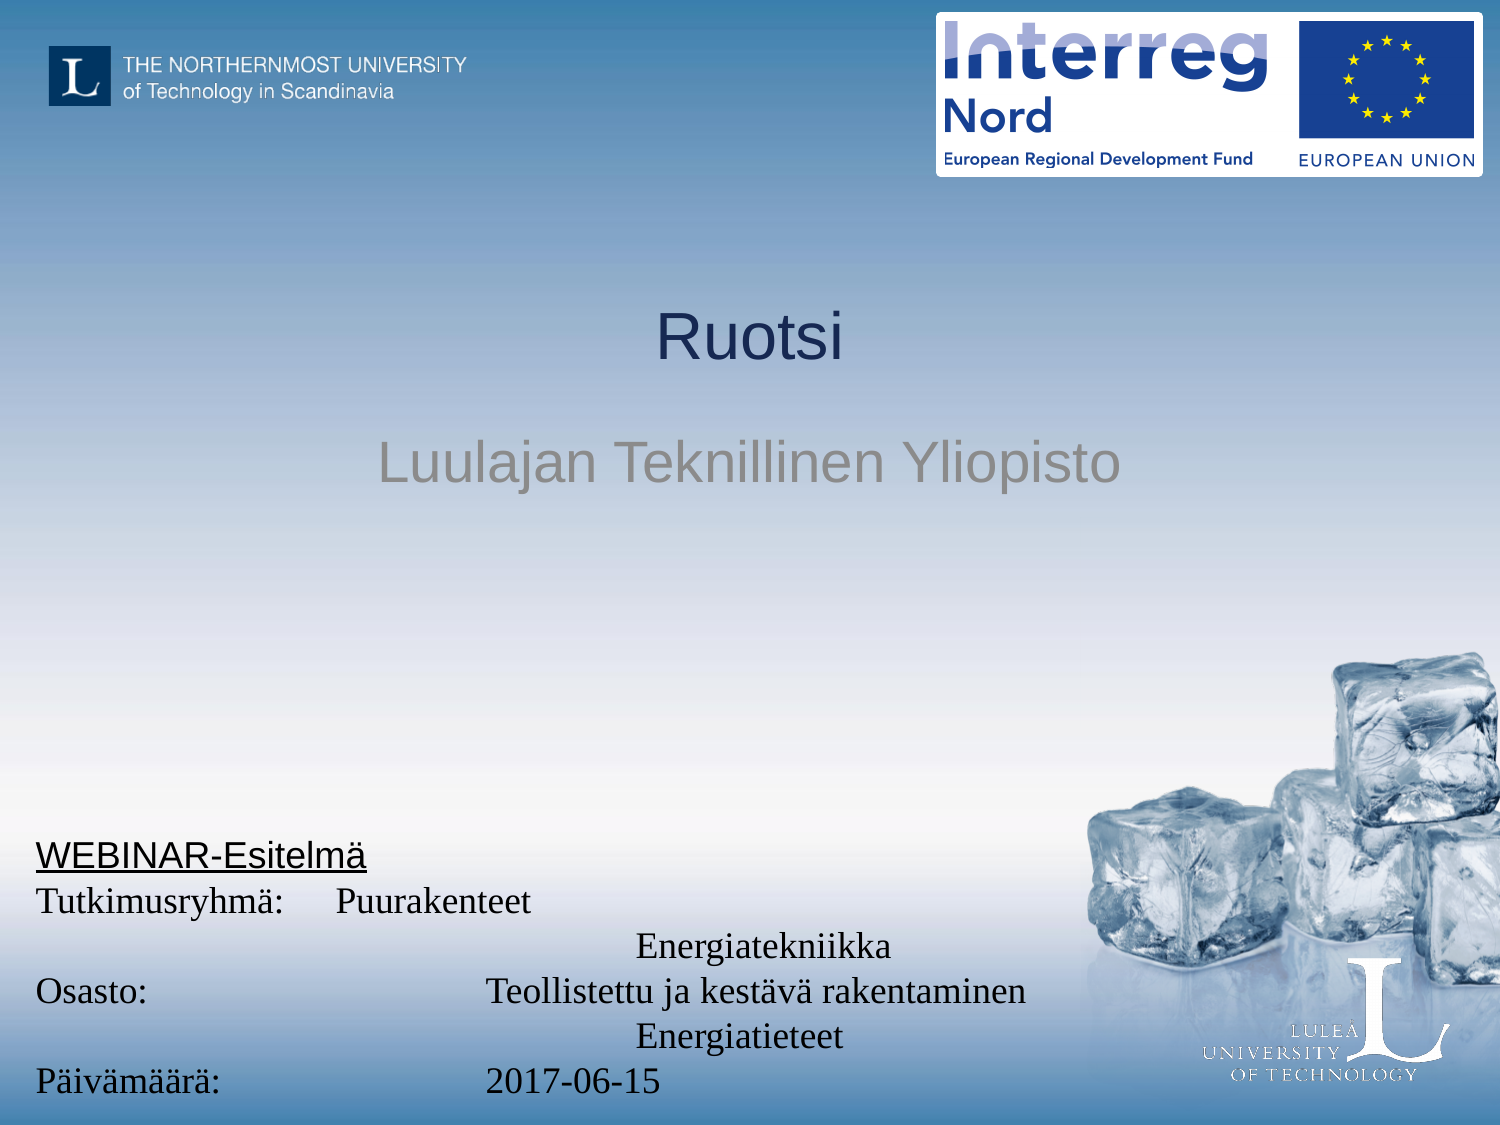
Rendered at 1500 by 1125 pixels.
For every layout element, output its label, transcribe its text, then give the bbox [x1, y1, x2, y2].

picture [0, 0, 1500, 1125]
subtitle Luulajan Teknillinen Yliopisto [225, 416, 1275, 705]
title Ruotsi [112, 274, 1388, 391]
text_box WEBINAR-Esitelmä Tutkimusryhmä: Puurakenteet Energiatekniikka Osasto: Teollistettu ja kestävä rakentaminen Energiatieteet Päivämäärä: 2017-06-15 [20, 823, 1193, 1109]
